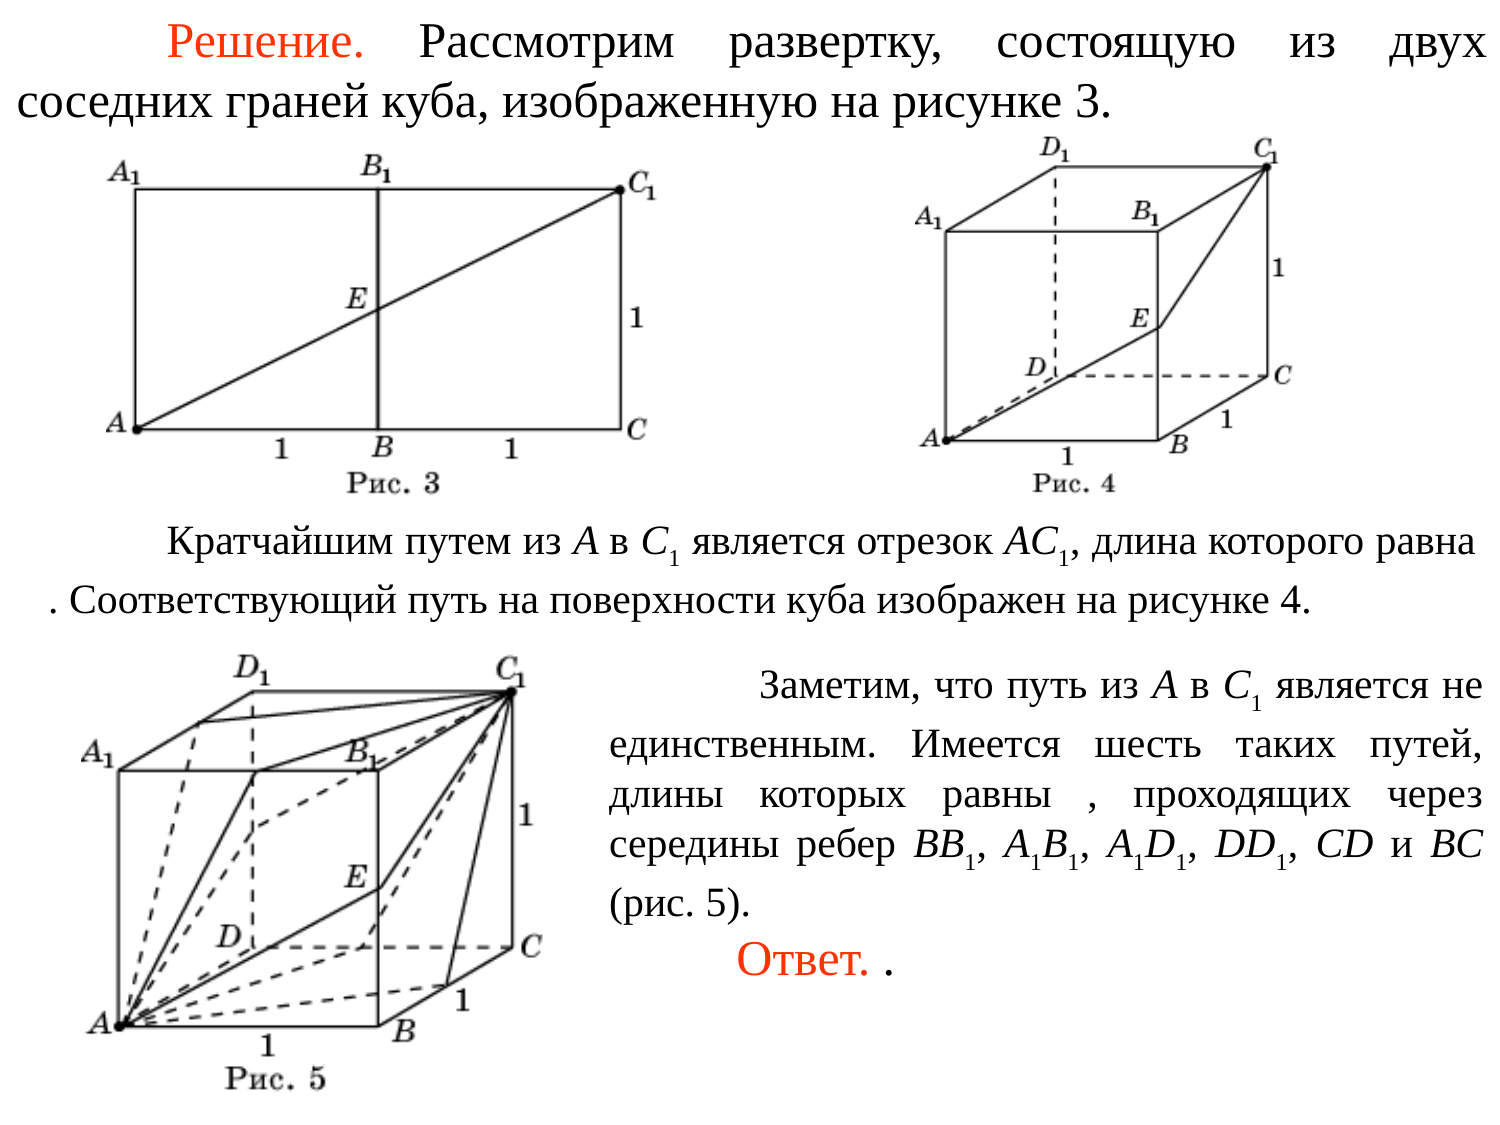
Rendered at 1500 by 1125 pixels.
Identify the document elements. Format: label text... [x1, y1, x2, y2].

text_box Решение. Рассмотрим развертку, состоящую из двух соседних граней куба, изображенную на рисунке 3. [1, 0, 1500, 135]
picture [81, 649, 545, 1098]
picture [915, 132, 1294, 499]
picture [106, 149, 659, 501]
